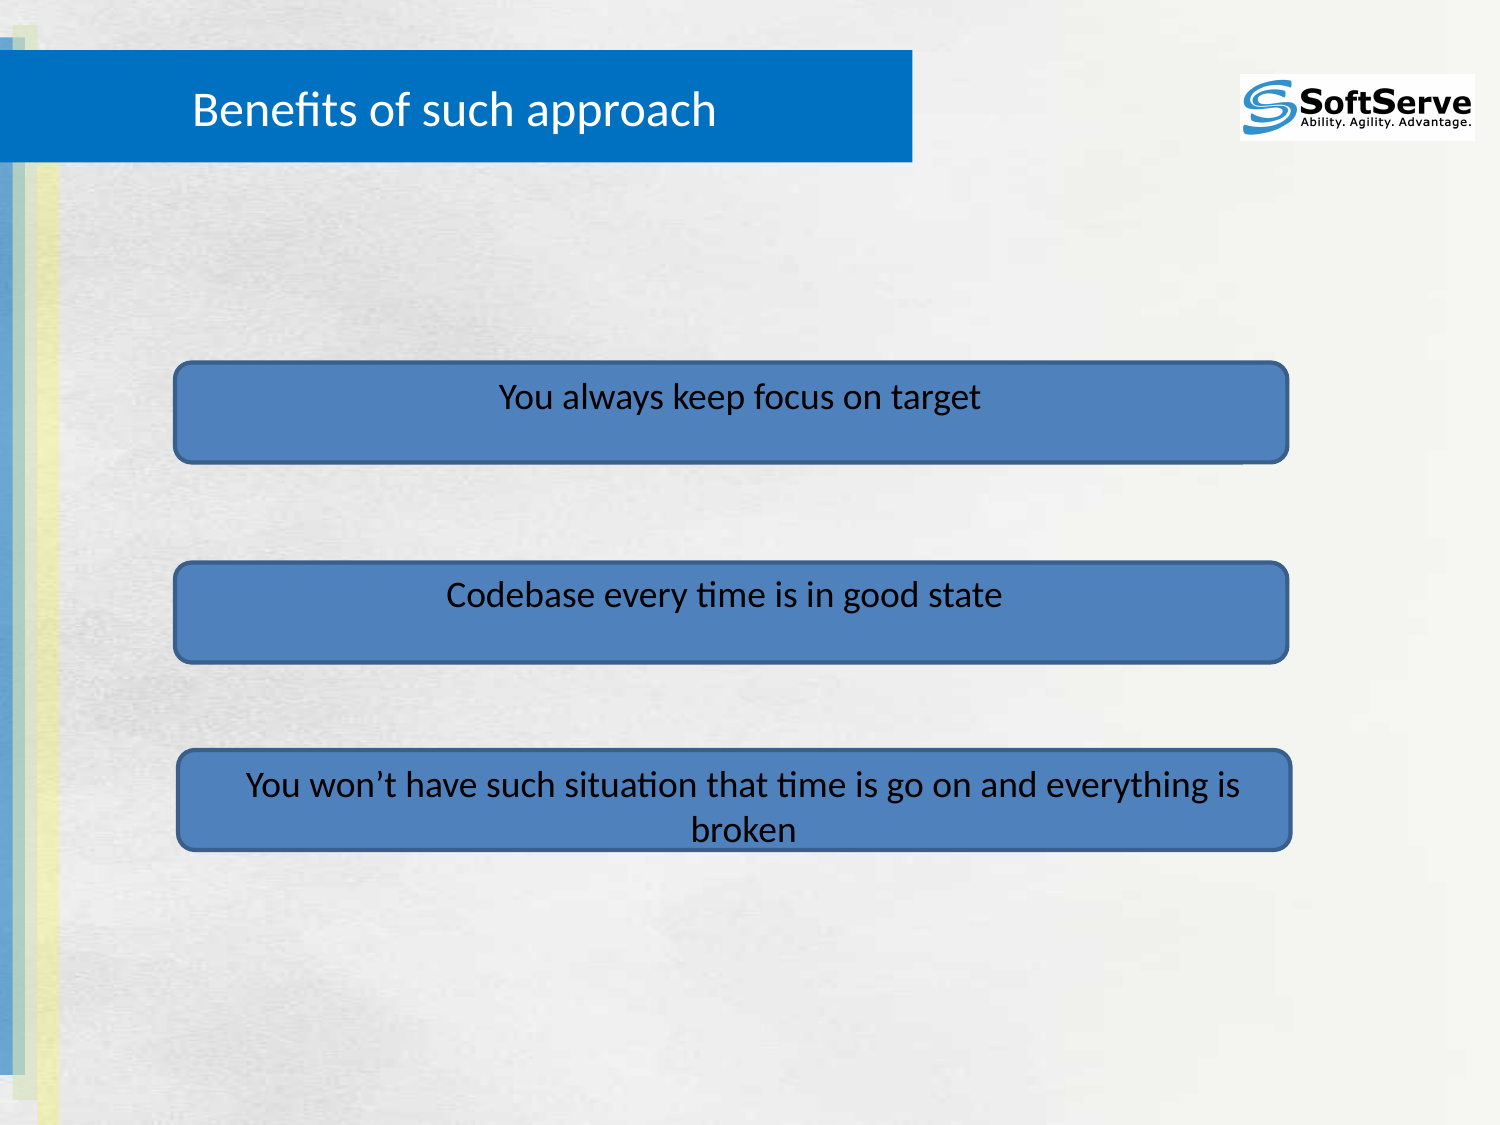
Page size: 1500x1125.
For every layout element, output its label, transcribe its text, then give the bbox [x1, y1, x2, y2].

title Benefits of such approach [0, 50, 913, 163]
picture [0, 163, 37, 1125]
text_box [177, 749, 1307, 859]
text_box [162, 562, 1288, 663]
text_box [174, 362, 1304, 463]
picture [0, 0, 1500, 1125]
